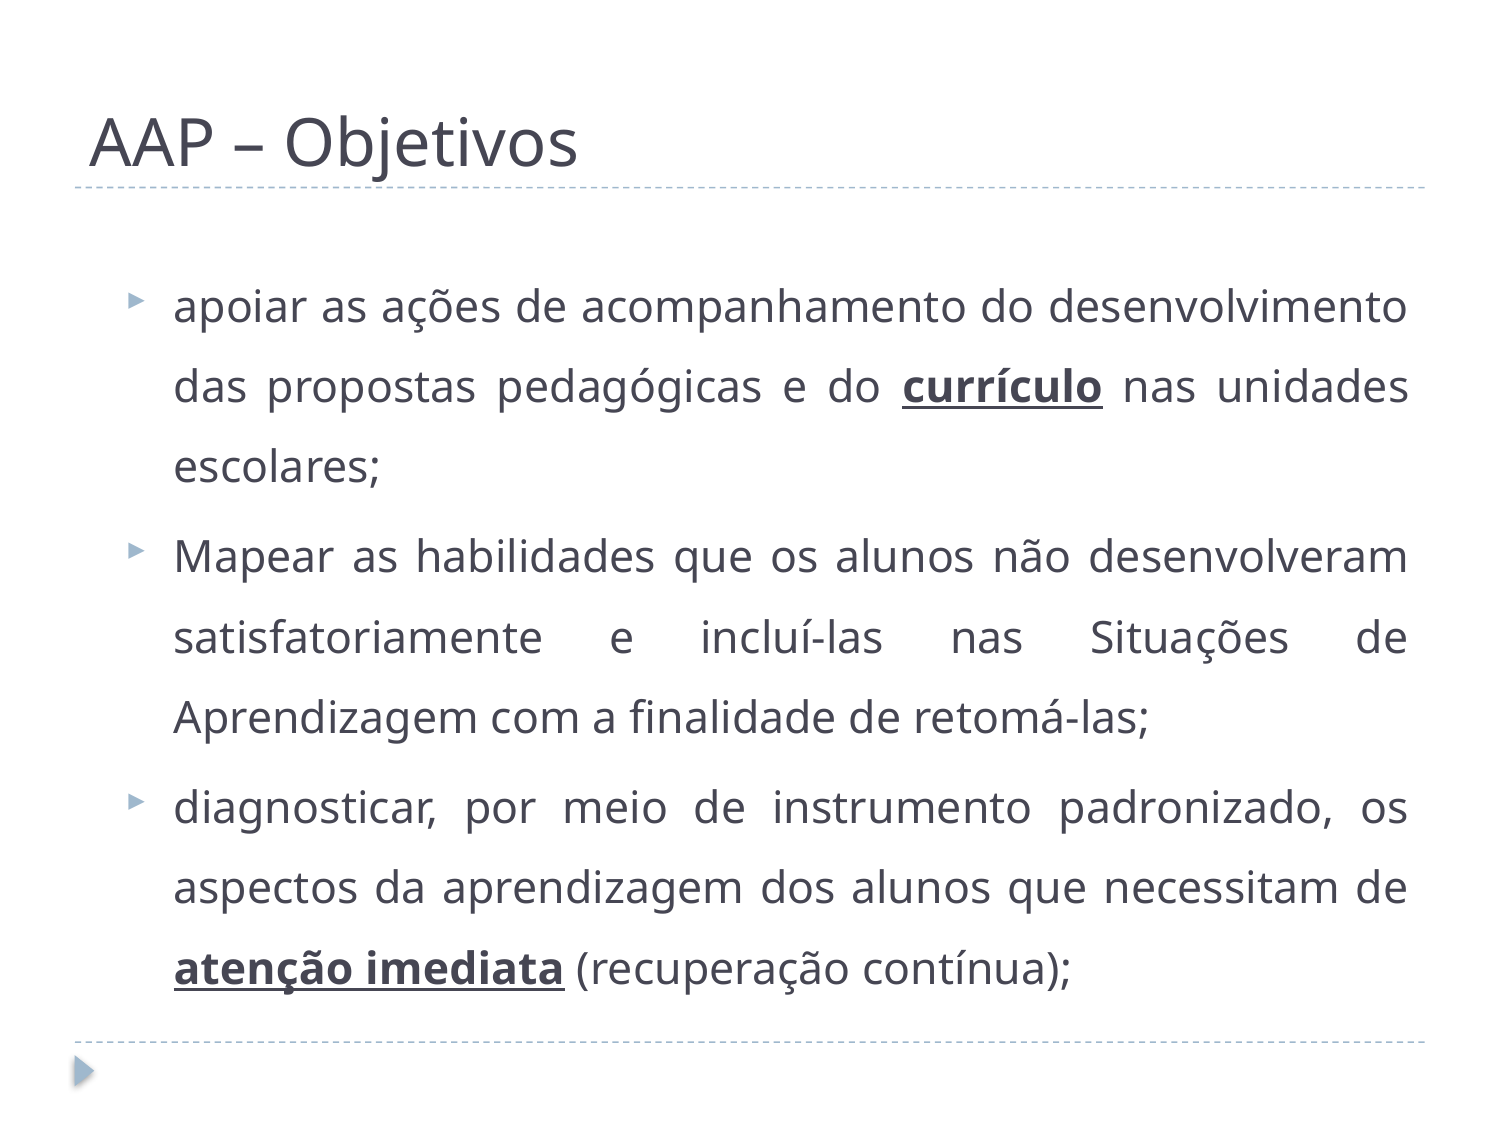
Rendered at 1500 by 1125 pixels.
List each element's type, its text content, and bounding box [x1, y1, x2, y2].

list apoiar as ações de acompanhamento do desenvolvimento das propostas pedagógicas e do currículo nas unidades escolares; Mapear as habilidades que os alunos não desenvolveram satisfatoriamente e incluí-las nas Situações de Aprendizagem com a finalidade de retomá-las; diagnosticar, por meio de instrumento padronizado, os aspectos da aprendizagem dos alunos que necessitam de atenção imediata (recuperação contínua); [75, 243, 1425, 1010]
title AAP – Objetivos [75, 24, 1425, 188]
